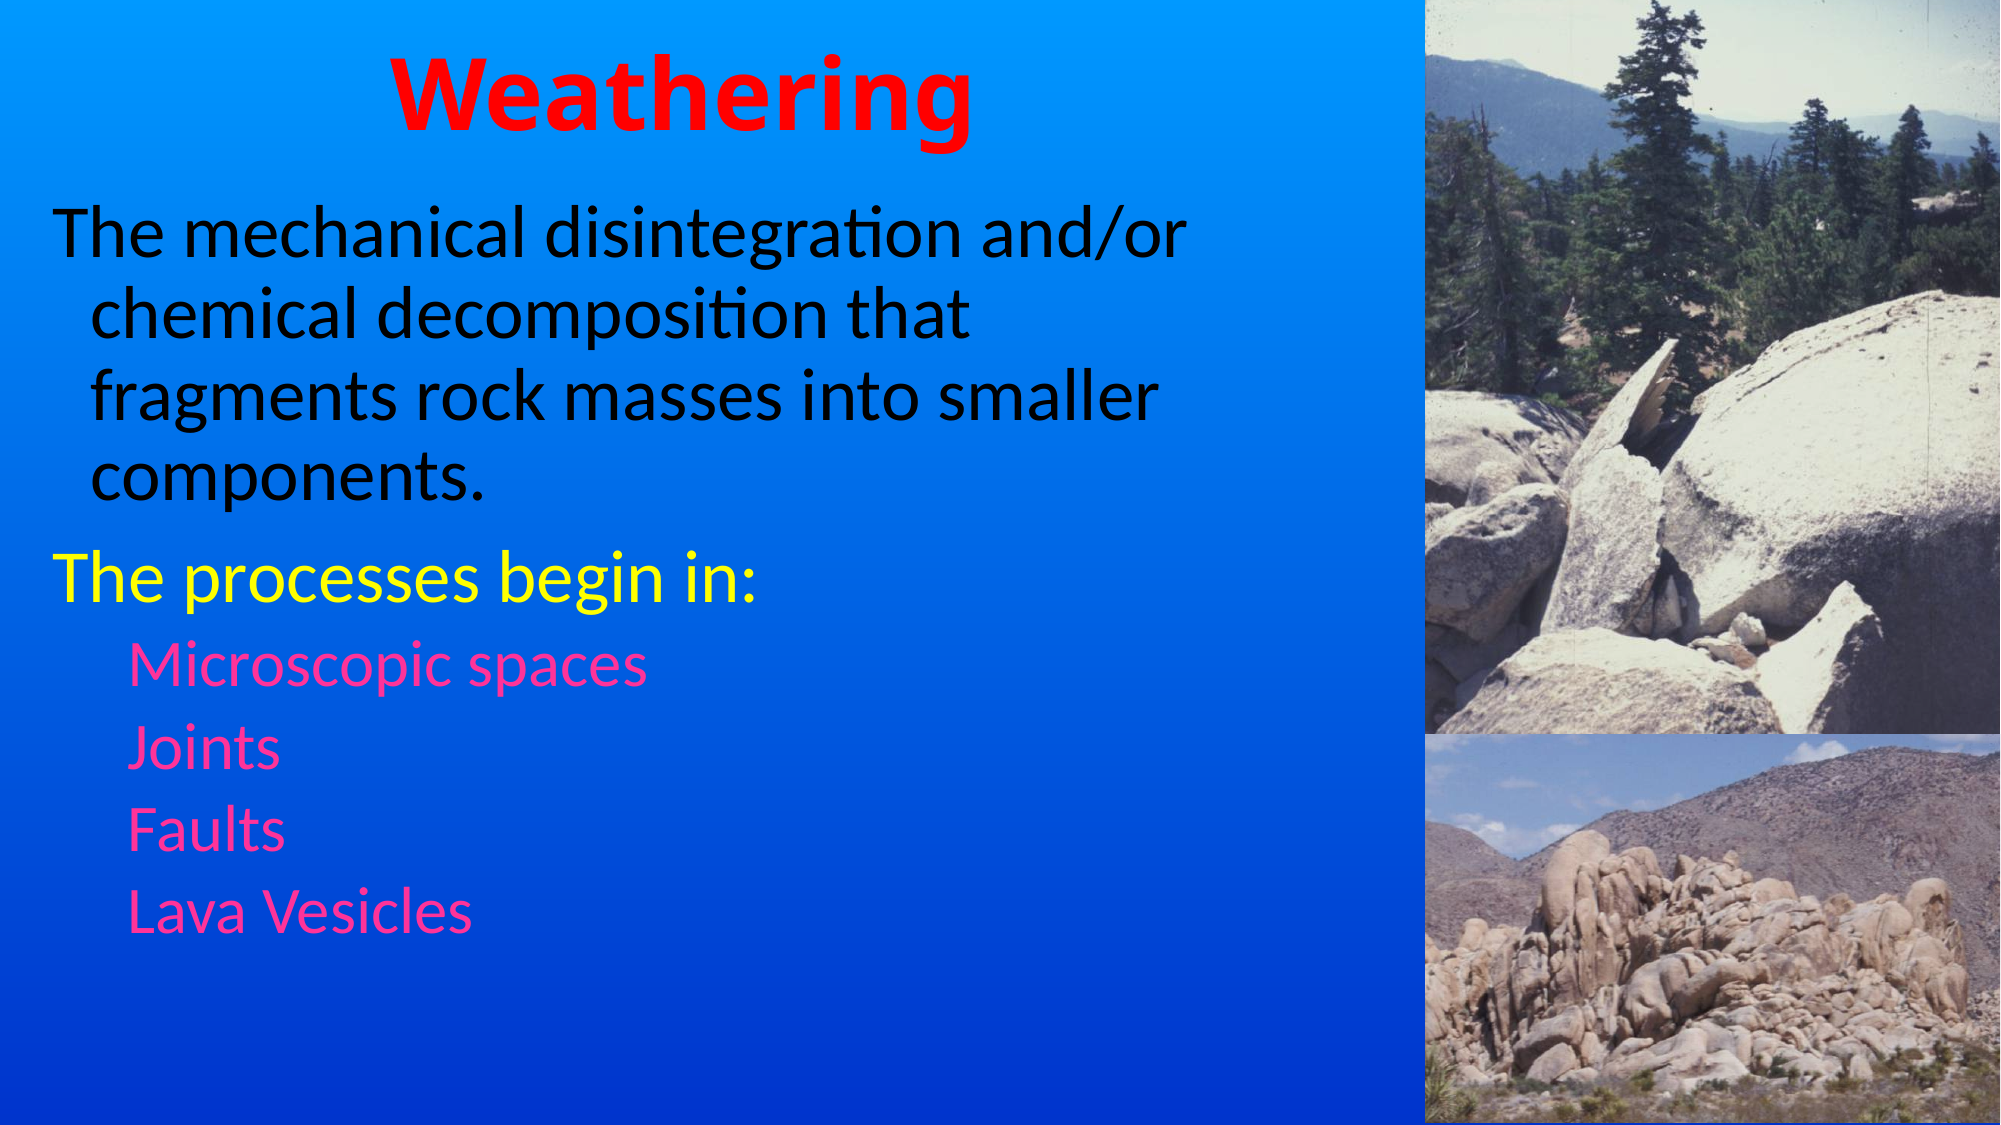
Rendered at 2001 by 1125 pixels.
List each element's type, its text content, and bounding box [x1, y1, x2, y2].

list The mechanical disintegration and/or chemical decomposition that fragments rock masses into smaller components. The processes begin in: Microscopic spaces Joints Faults Lava Vesicles [37, 185, 1313, 986]
picture [1424, 0, 2001, 1123]
title Weathering [375, 0, 1424, 188]
